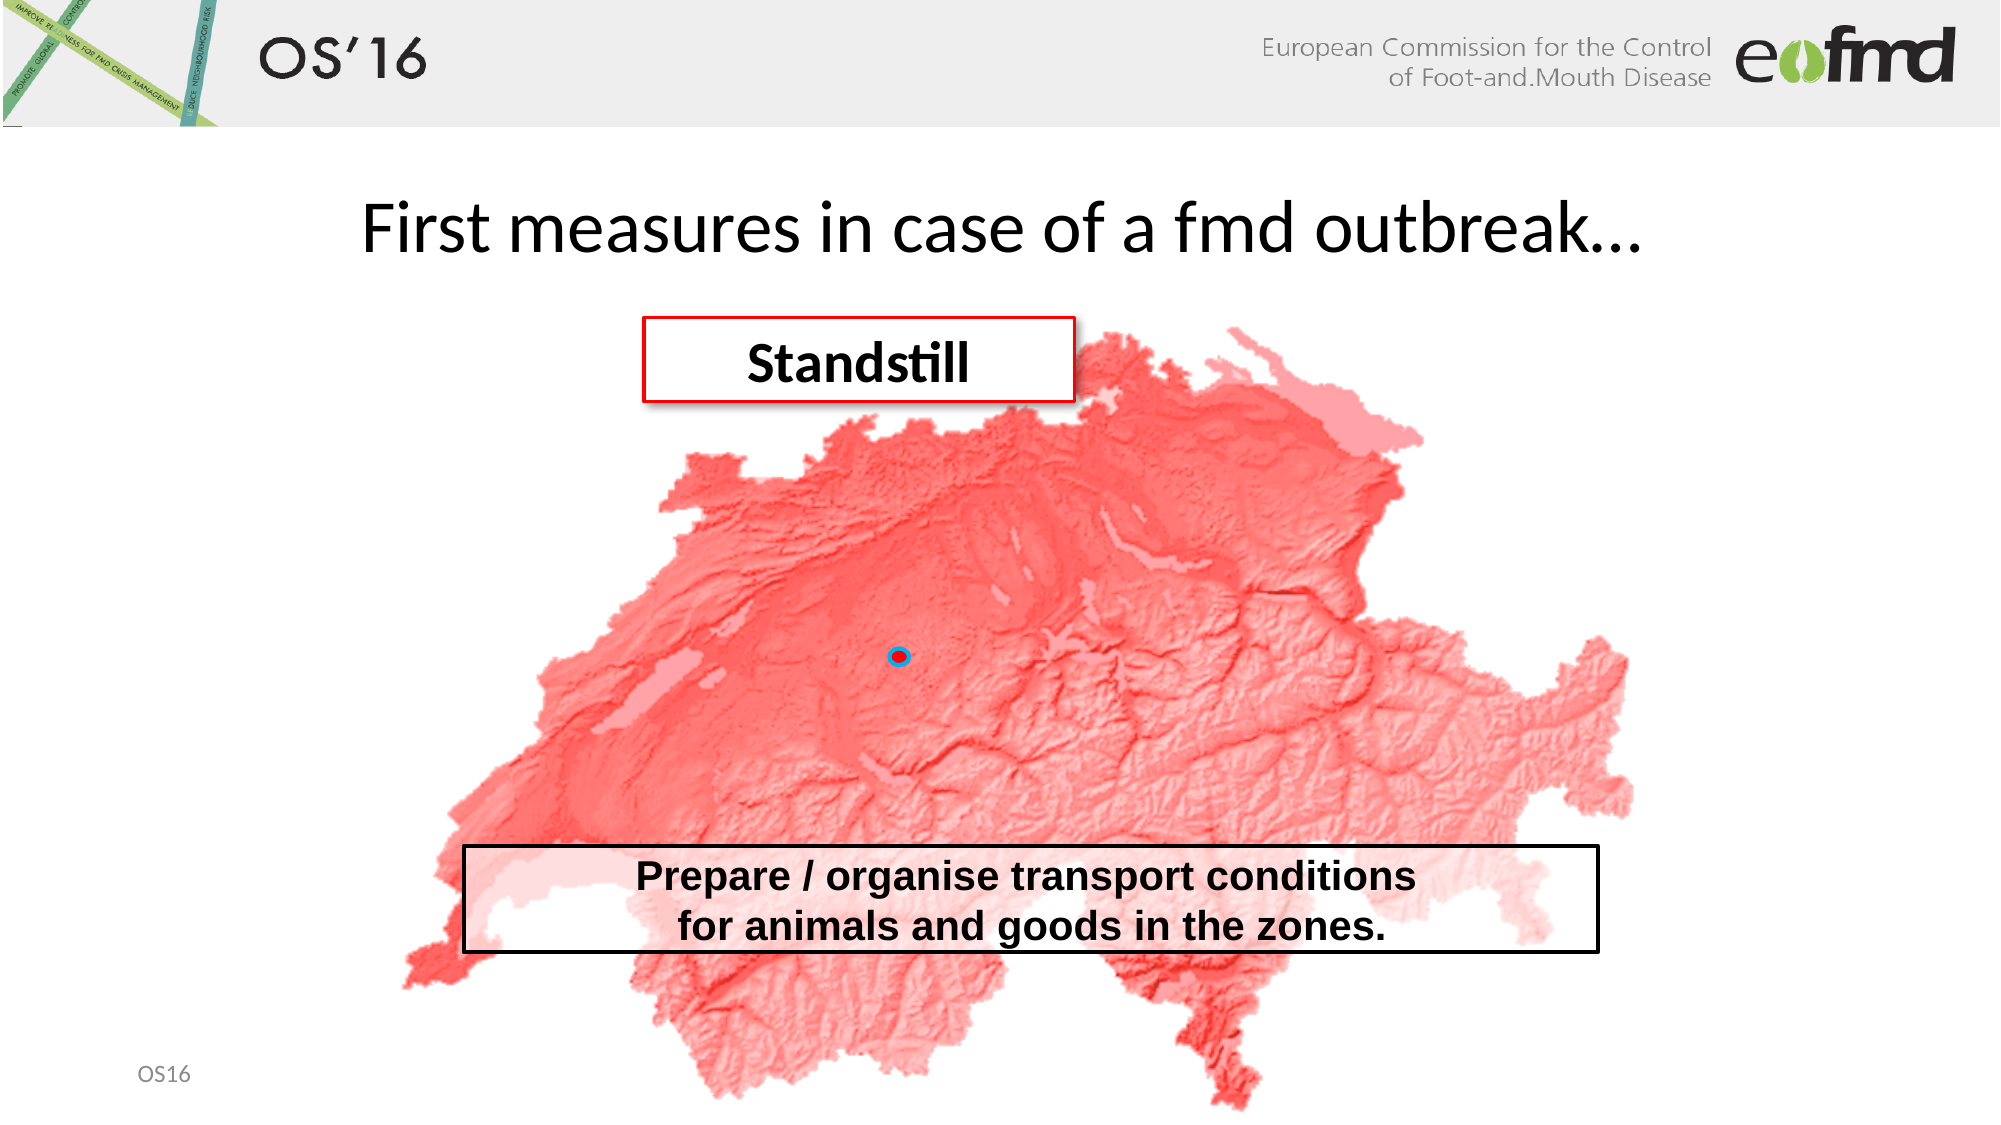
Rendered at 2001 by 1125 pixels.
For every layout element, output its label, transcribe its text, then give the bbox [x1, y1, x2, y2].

text_box First measures in case of a fmd outbreak… [76, 128, 1944, 317]
text_box Standstill [643, 317, 1075, 322]
picture [3, 0, 2000, 127]
picture [399, 324, 1637, 1118]
